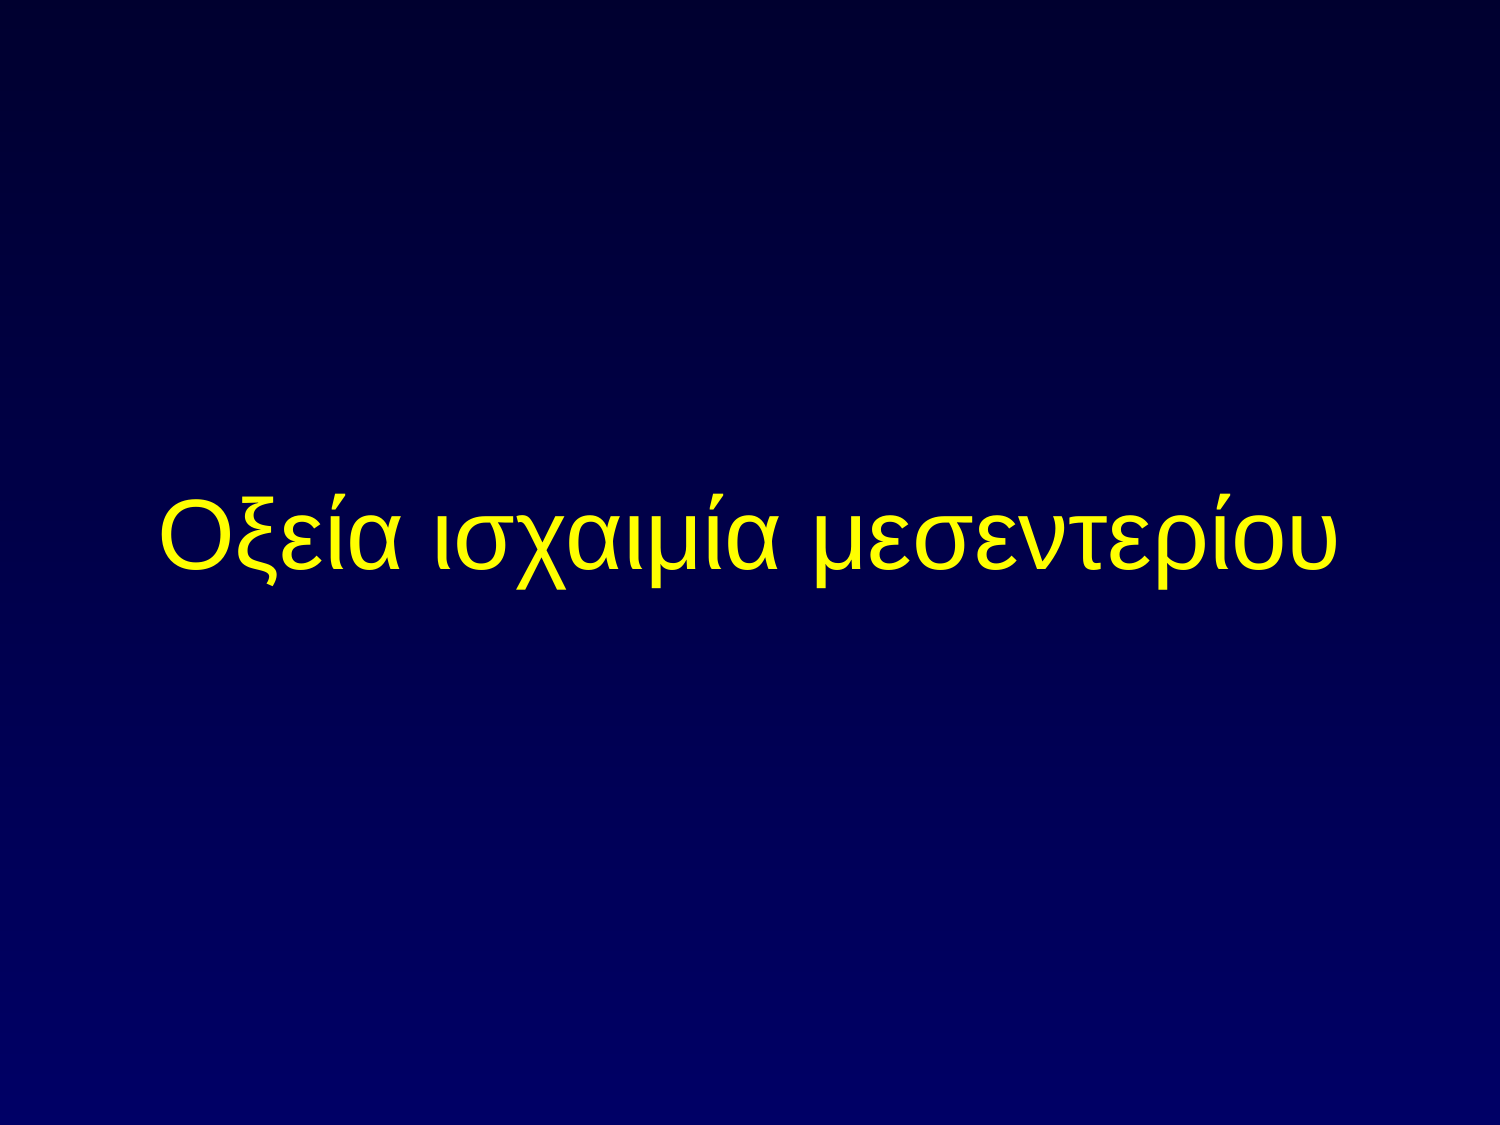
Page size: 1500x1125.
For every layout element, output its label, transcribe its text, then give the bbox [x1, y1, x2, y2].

text_box Οξεία ισχαιμία μεσεντερίου [74, 462, 1425, 650]
